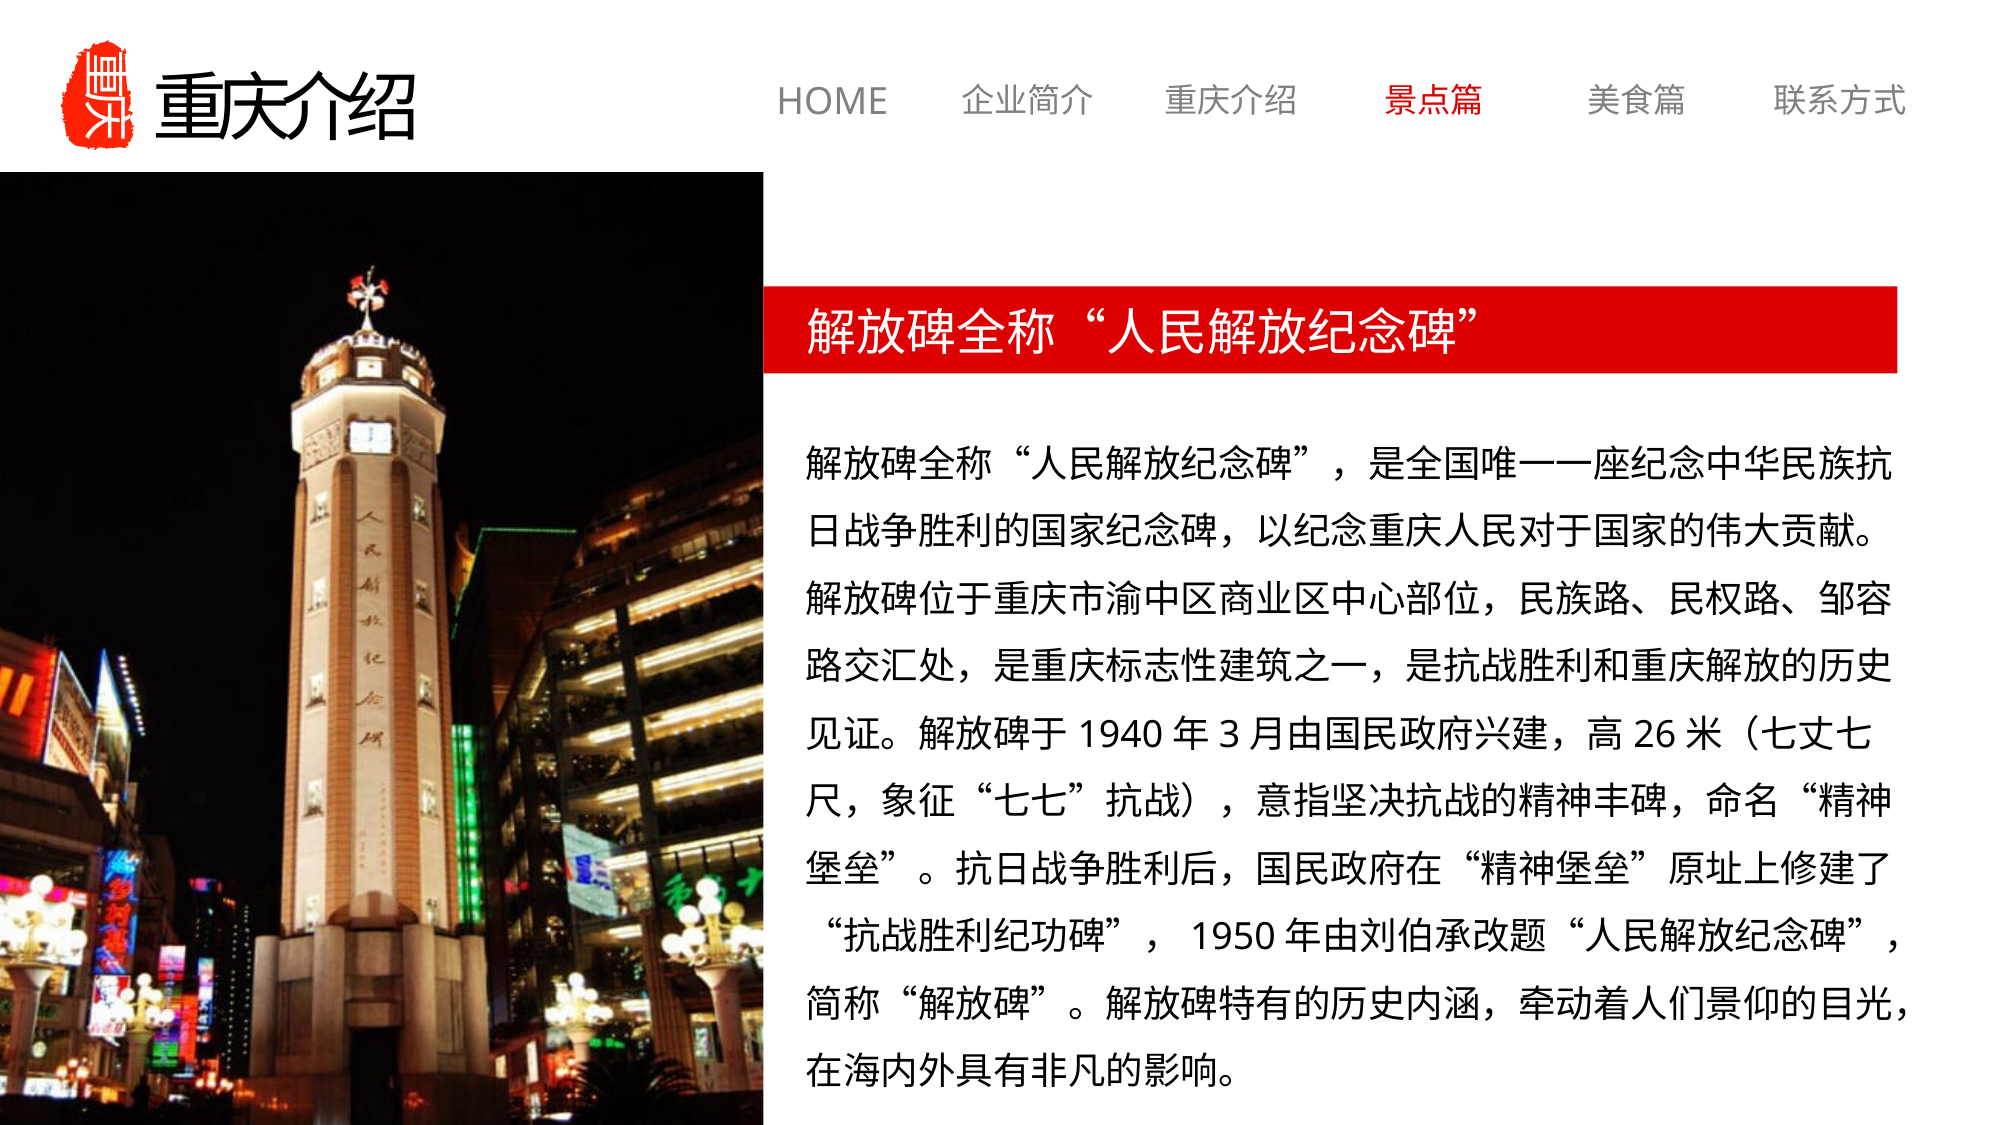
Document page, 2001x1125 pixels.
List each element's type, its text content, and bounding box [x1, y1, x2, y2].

text_box 美食篇 [1554, 72, 1720, 127]
text_box HOME [756, 69, 908, 130]
text_box 重庆介绍 [147, 52, 448, 157]
text_box 景点篇 [1351, 72, 1517, 127]
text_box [763, 286, 1898, 374]
text_box 联系方式 [1757, 72, 1923, 127]
picture [60, 40, 135, 150]
text_box 企业简介 [945, 72, 1111, 127]
text_box 解放碑全称“人民解放纪念碑”，是全国唯一一座纪念中华民族抗日战争胜利的国家纪念碑，以纪念重庆人民对于国家的伟大贡献。解放碑位于重庆市渝中区商业区中心部位，民族路、民权路、邹容路交汇处，是重庆标志性建筑之一，是抗战胜利和重庆解放的历史见证。解放碑于1940年3月由国民政府兴建，高26米（七丈七尺，象征“七七”抗战），意指坚决抗战的精神丰碑，命名“精神堡垒”。抗日战争胜利后，国民政府在“精神堡垒”原址上修建了“抗战胜利纪功碑”，1950年由刘伯承改题“人民解放纪念碑”，简称“解放碑”。解放碑特有的历史内涵，牵动着人们景仰的目光，在海内外具有非凡的影响。 [791, 409, 1914, 1100]
text_box [0, 171, 764, 1125]
text_box 重庆介绍 [1148, 72, 1314, 127]
text_box 重庆 [55, 32, 147, 158]
